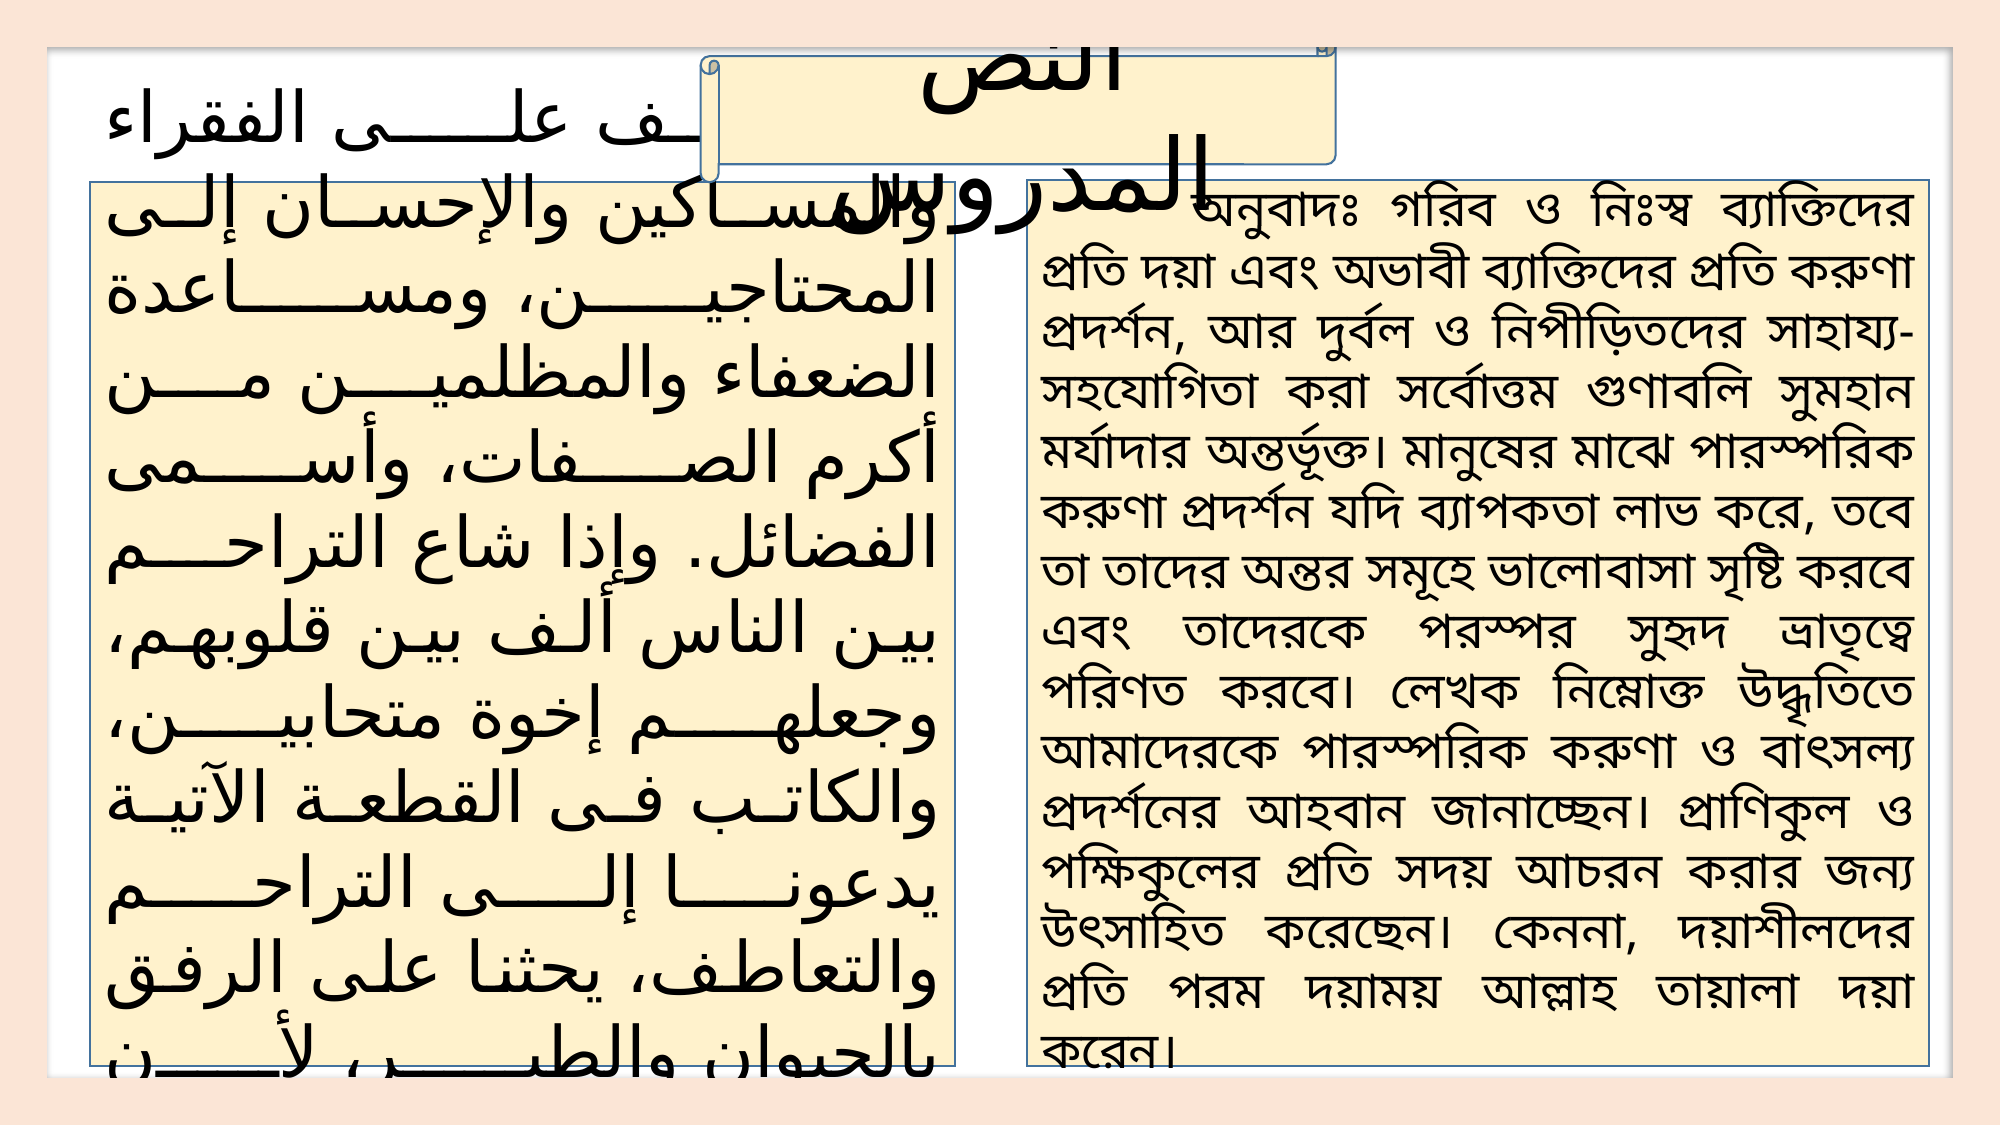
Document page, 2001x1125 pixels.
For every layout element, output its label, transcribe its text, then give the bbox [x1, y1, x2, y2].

text_box العطف على الفقراء والمساكين والإحسان إلى المحتاجين، ومساعدة الضعفاء والمظلمين من أكرم الصفات، وأسمى الفضائل. وإذا شاع التراحم بين الناس ألف بين قلوبهم، وجعلهم إخوة متحابين، والكاتب فى القطعة الآتية يدعونا إلى التراحم والتعاطف، يحثنا على الرفق بالحيوان والطير، لأن الراحمين يرحمهم الرحمن. [89, 181, 956, 1067]
text_box অনুবাদঃ গরিব ও নিঃস্ব ব্যাক্তিদের প্রতি দয়া এবং অভাবী ব্যাক্তিদের প্রতি করুণা প্রদর্শন, আর দুর্বল ও নিপীড়িতদের সাহায্য-সহযোগিতা করা সর্বোত্তম গুণাবলি সুমহান মর্যাদার অন্তর্ভূক্ত। মানুষের মাঝে পারস্পরিক করুণা প্রদর্শন যদি ব্যাপকতা লাভ করে, তবে তা তাদের অন্তর সমূহে ভালোবাসা সৃষ্টি করবে এবং তাদেরকে পরস্পর সুহৃদ ভ্রাতৃত্বে পরিণত করবে। লেখক নিম্নোক্ত উদ্ধৃতিতে আমাদেরকে পারস্পরিক করুণা ও বাৎসল্য প্রদর্শনের আহবান জানাচ্ছেন। প্রাণিকুল ও পক্ষিকুলের প্রতি সদয় আচরন করার জন্য উৎসাহিত করেছেন। কেননা, দয়াশীলদের প্রতি পরম দয়াময় আল্লাহ তায়ালা দয়া করেন। [1026, 179, 1930, 1067]
text_box [1229, 154, 1920, 230]
text_box [0, 0, 2000, 1125]
text_box النص المدروس [699, 58, 1337, 184]
